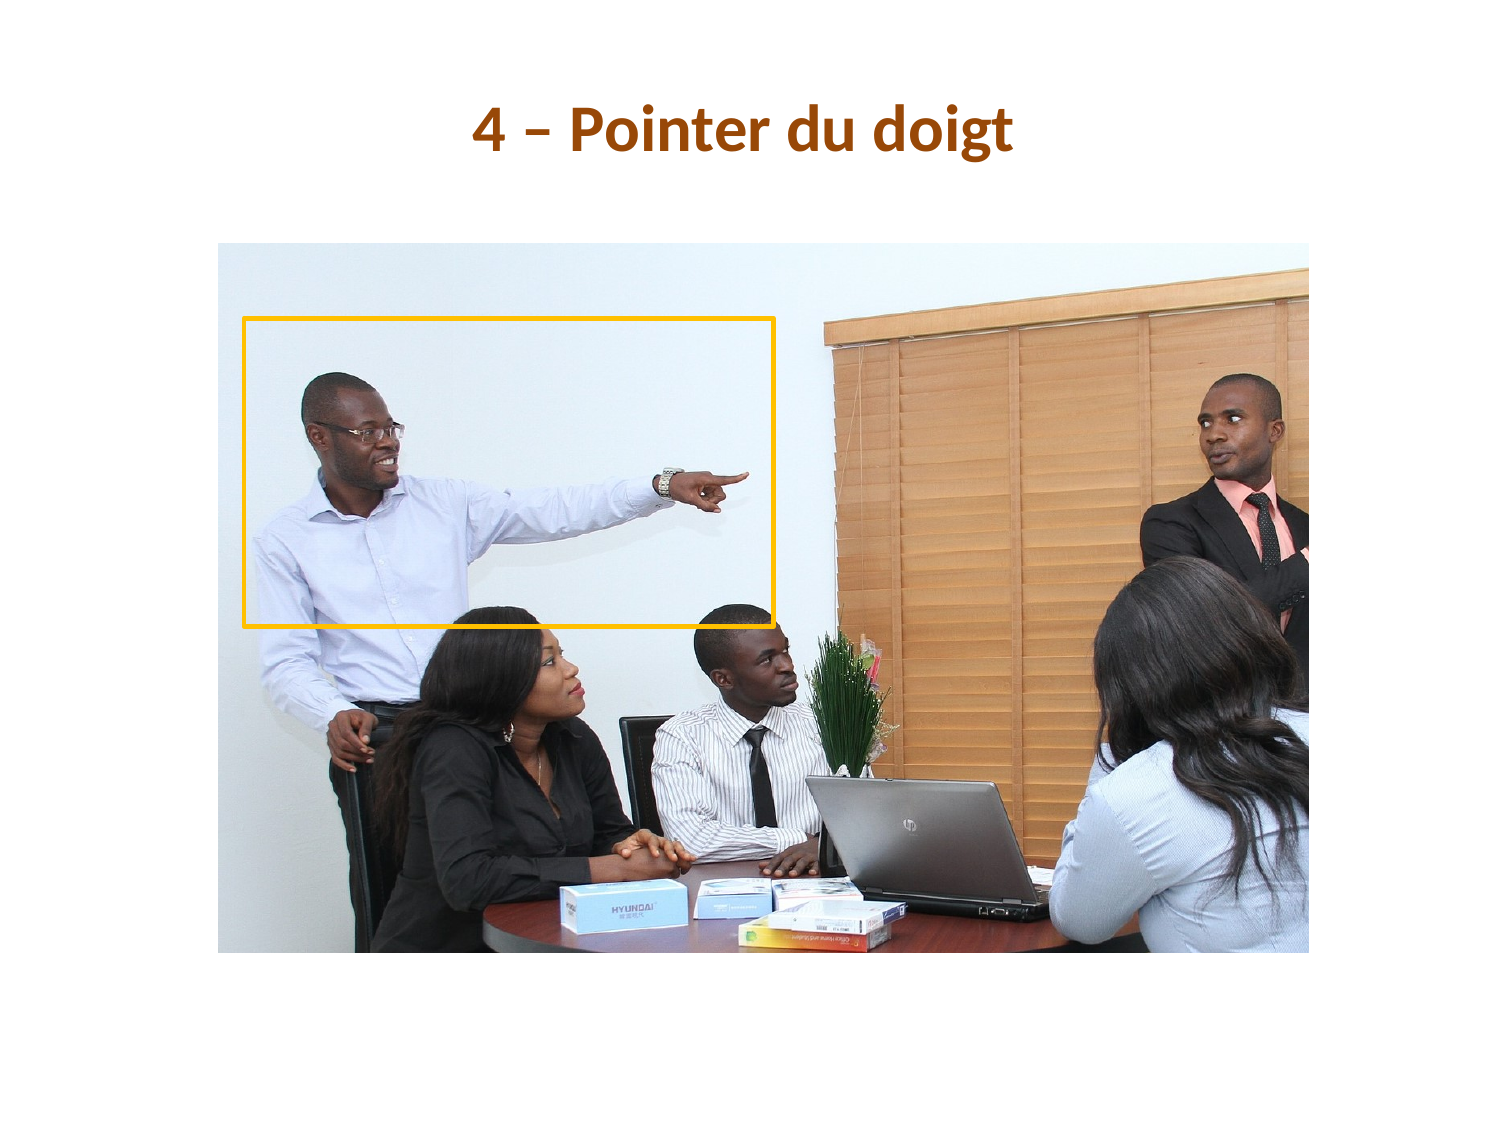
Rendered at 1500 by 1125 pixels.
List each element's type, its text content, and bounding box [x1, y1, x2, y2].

picture [218, 243, 1309, 953]
title 4 – Pointer du doigt [76, 42, 1427, 206]
